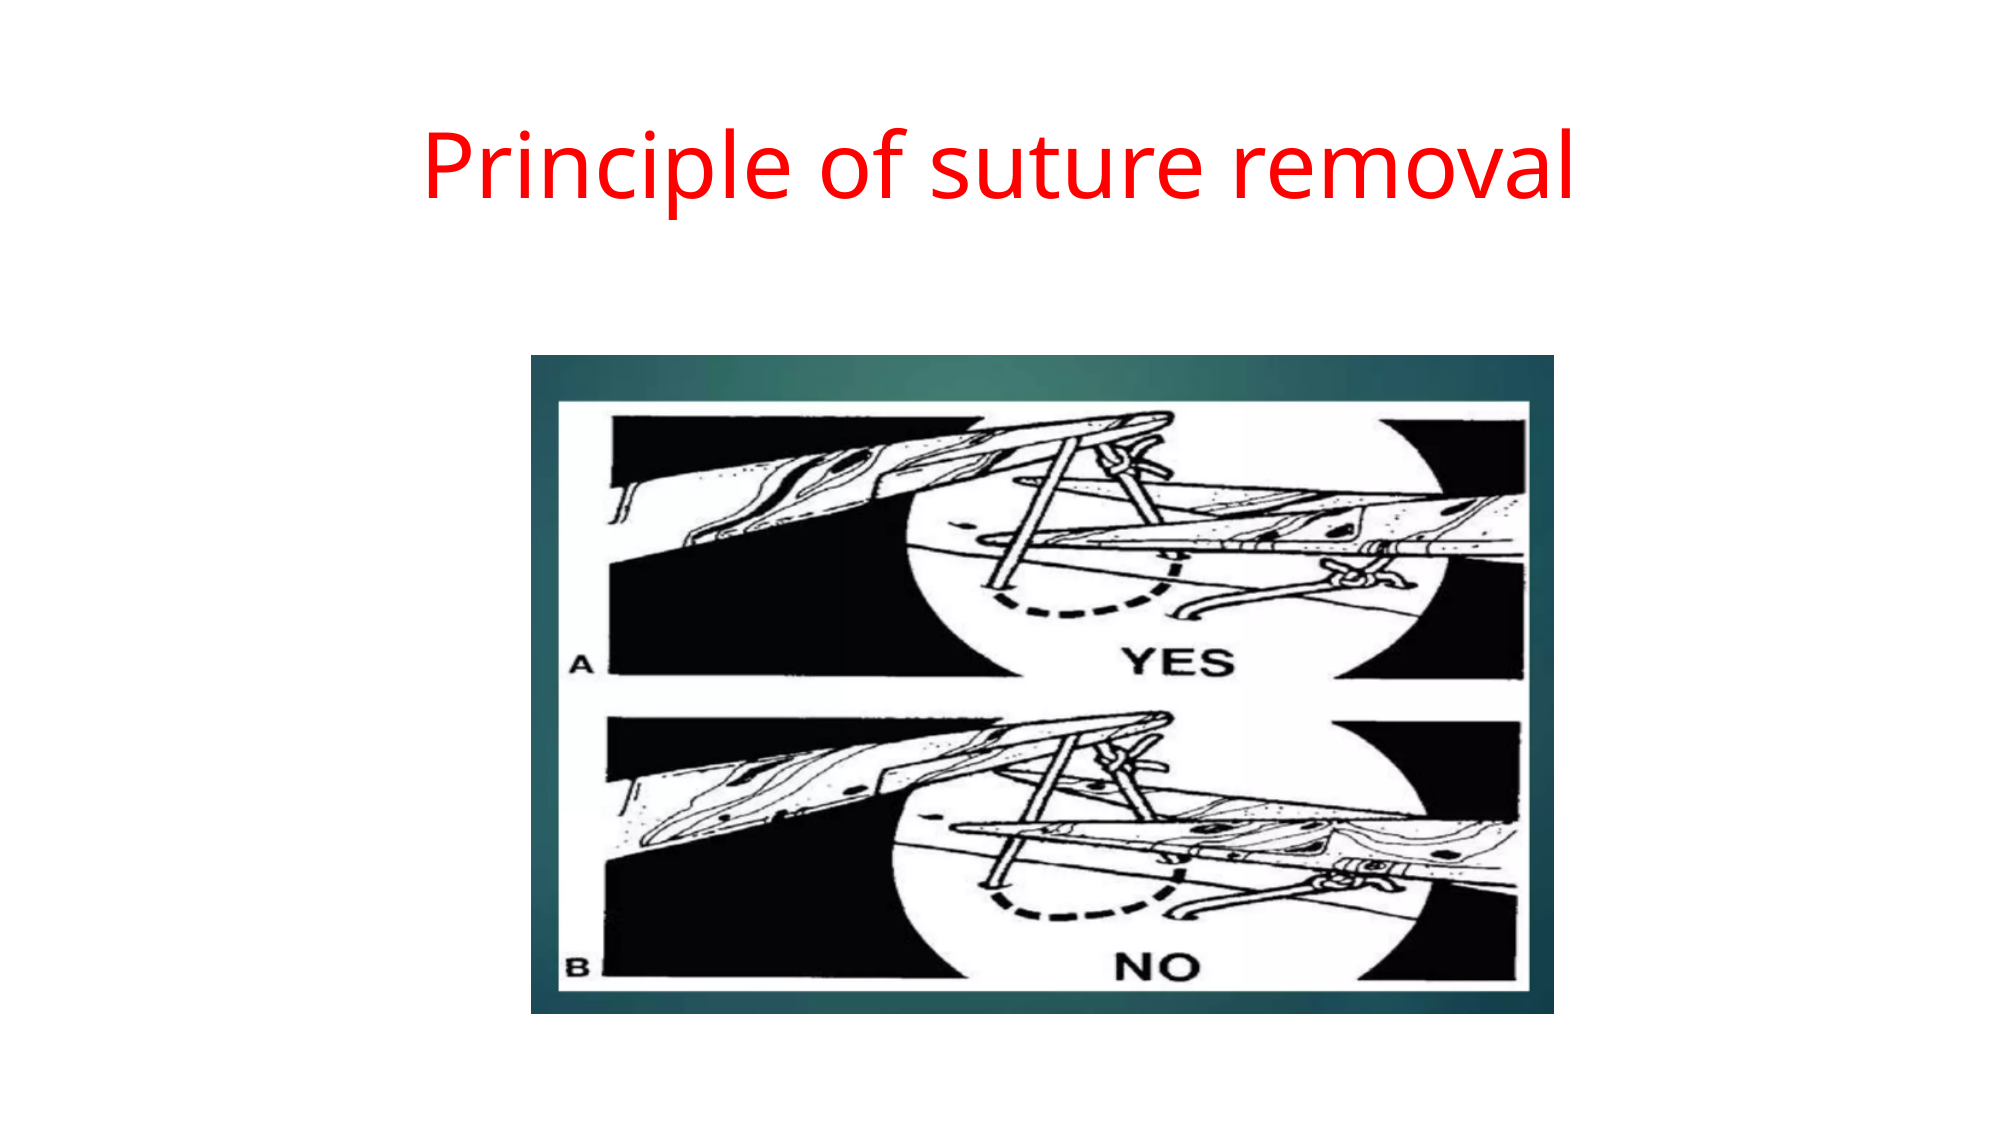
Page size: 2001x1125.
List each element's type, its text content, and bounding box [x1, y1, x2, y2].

title Principle of suture removal [137, 59, 1863, 278]
picture [531, 355, 1554, 1014]
